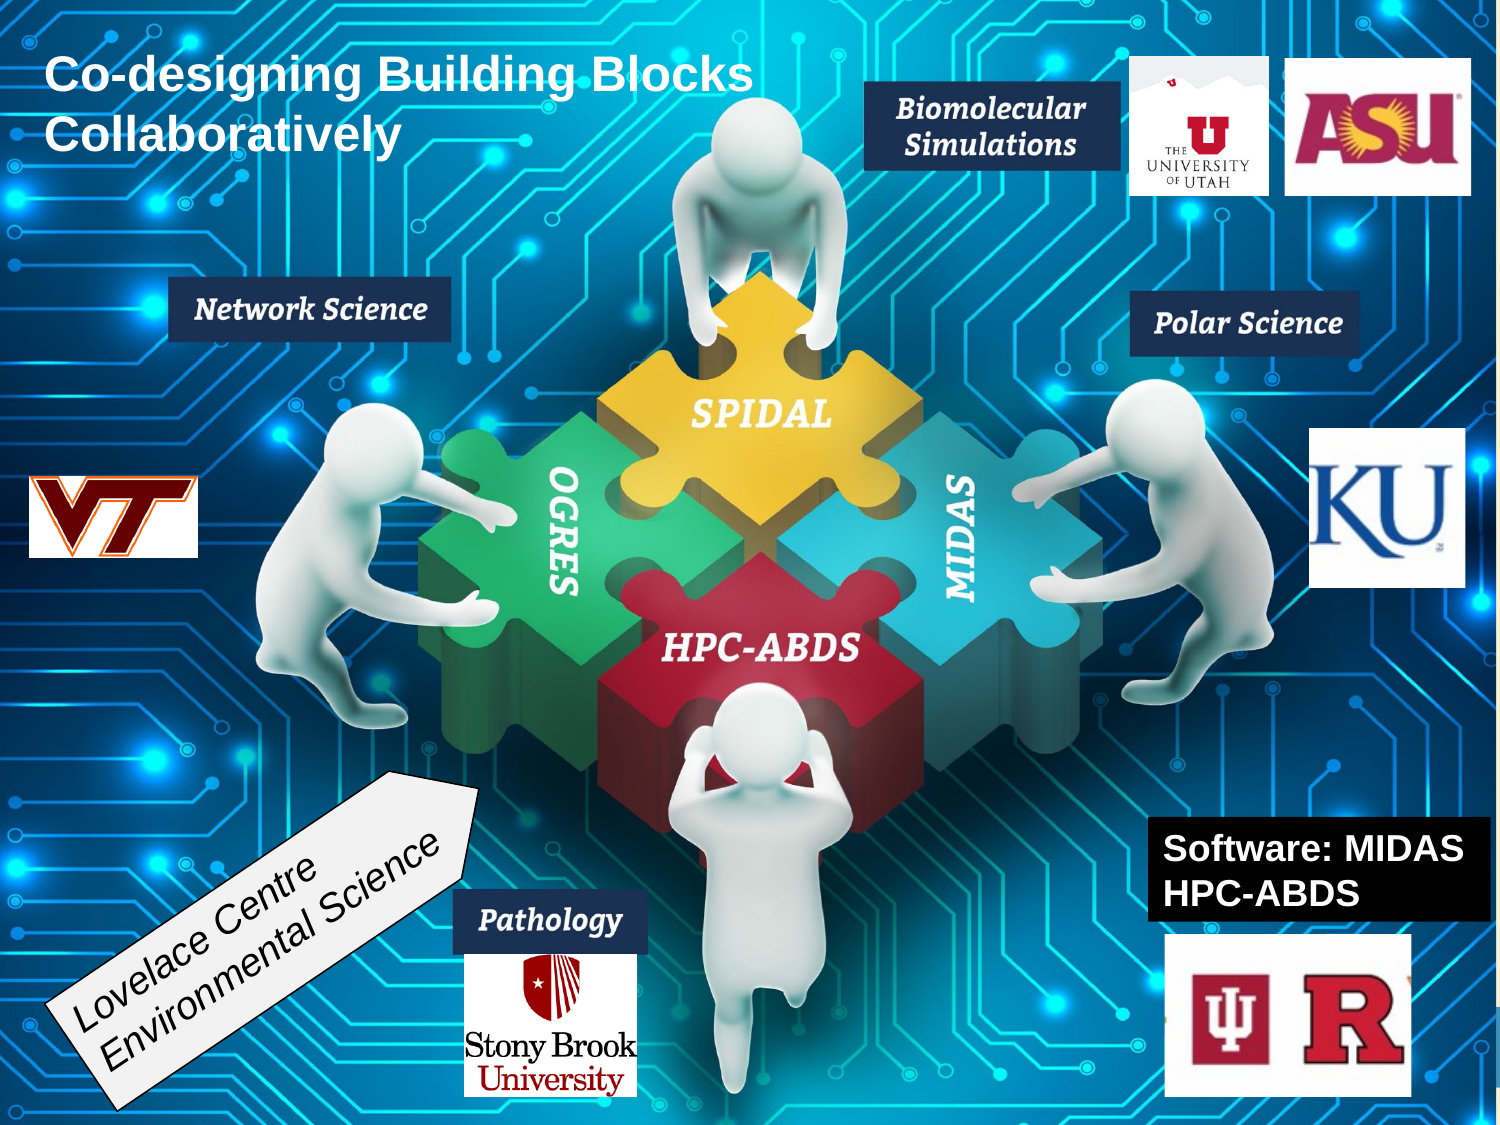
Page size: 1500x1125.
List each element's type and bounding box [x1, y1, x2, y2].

text_box [0, 0, 1497, 1125]
